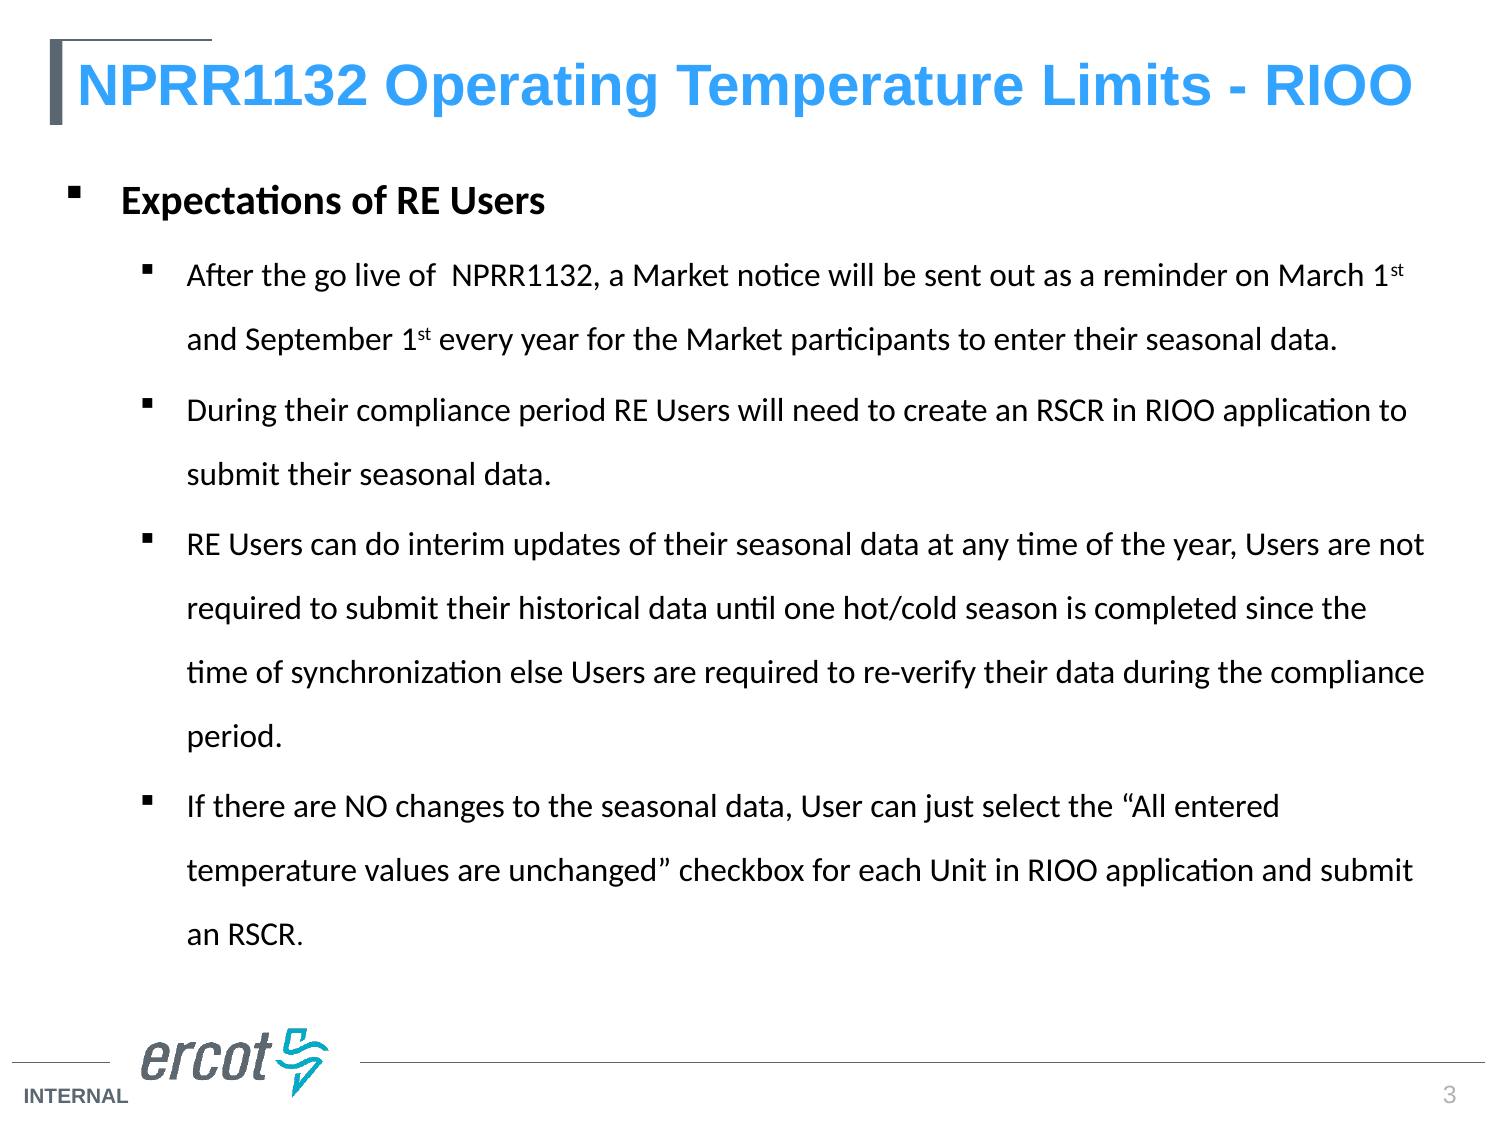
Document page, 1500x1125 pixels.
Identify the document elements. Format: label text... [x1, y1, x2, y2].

title NPRR1132 Operating Temperature Limits - RIOO [62, 39, 1450, 125]
slide_number 3 [1412, 1076, 1488, 1112]
picture [137, 1024, 332, 1100]
list Expectations of RE Users After the go live of NPRR1132, a Market notice will be sent out as a reminder on March 1st and September 1st every year for the Market participants to enter their seasonal data. During their compliance period RE Users will need to create an RSCR in RIOO application to submit their seasonal data. RE Users can do interim updates of their seasonal data at any time of the year, Users are not required to submit their historical data until one hot/cold season is completed since the time of synchronization else Users are required to re-verify their data during the compliance period. If there are NO changes to the seasonal data, User can just select the “All entered temperature values are unchanged” checkbox for each Unit in RIOO application and submit an RSCR. [50, 135, 1450, 1007]
